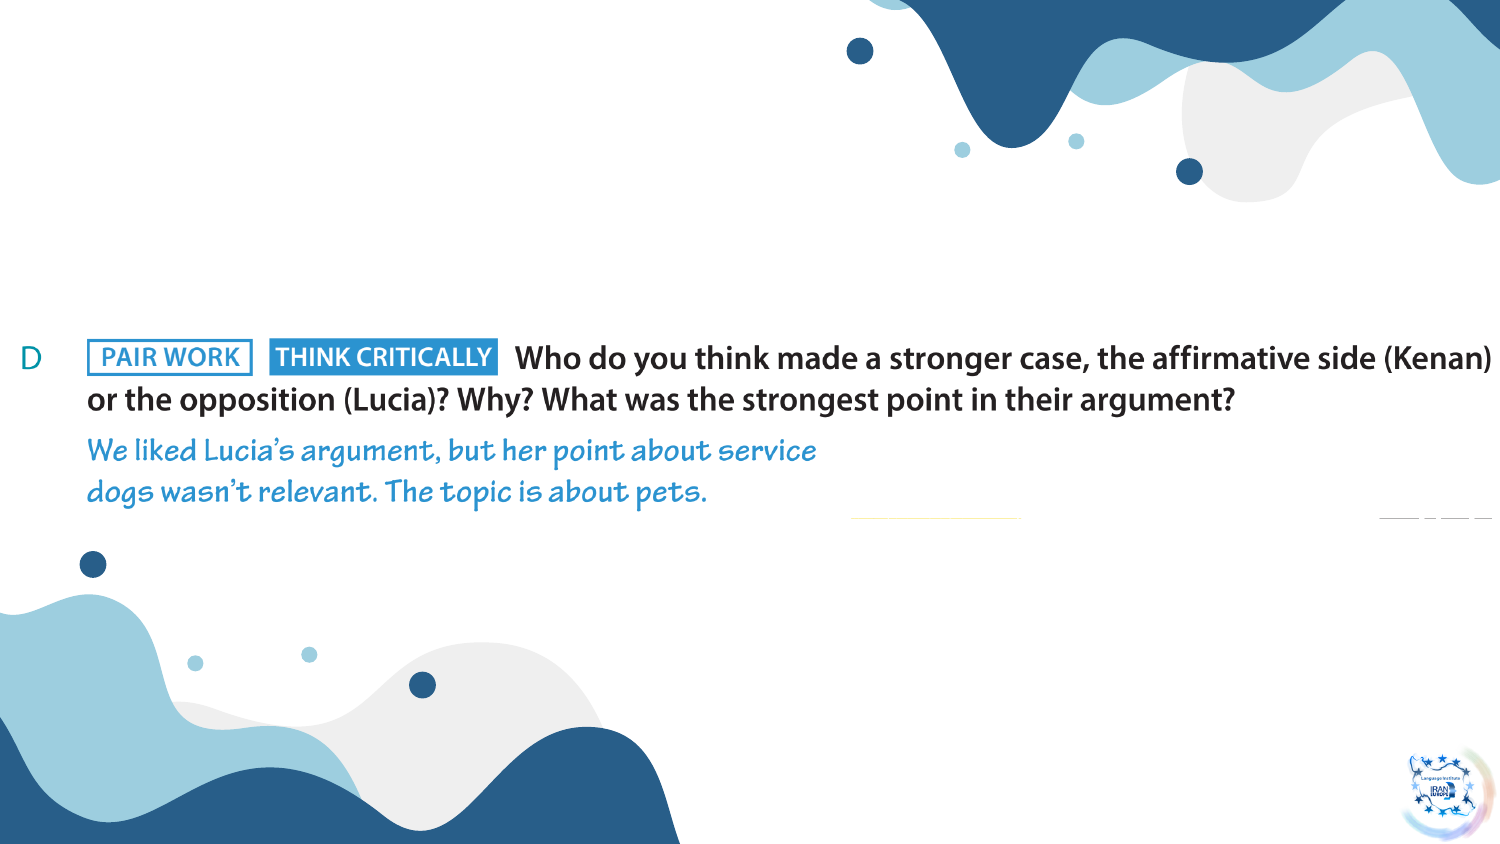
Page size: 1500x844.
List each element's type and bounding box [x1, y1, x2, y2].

picture [1396, 742, 1500, 844]
picture [0, 324, 1500, 519]
